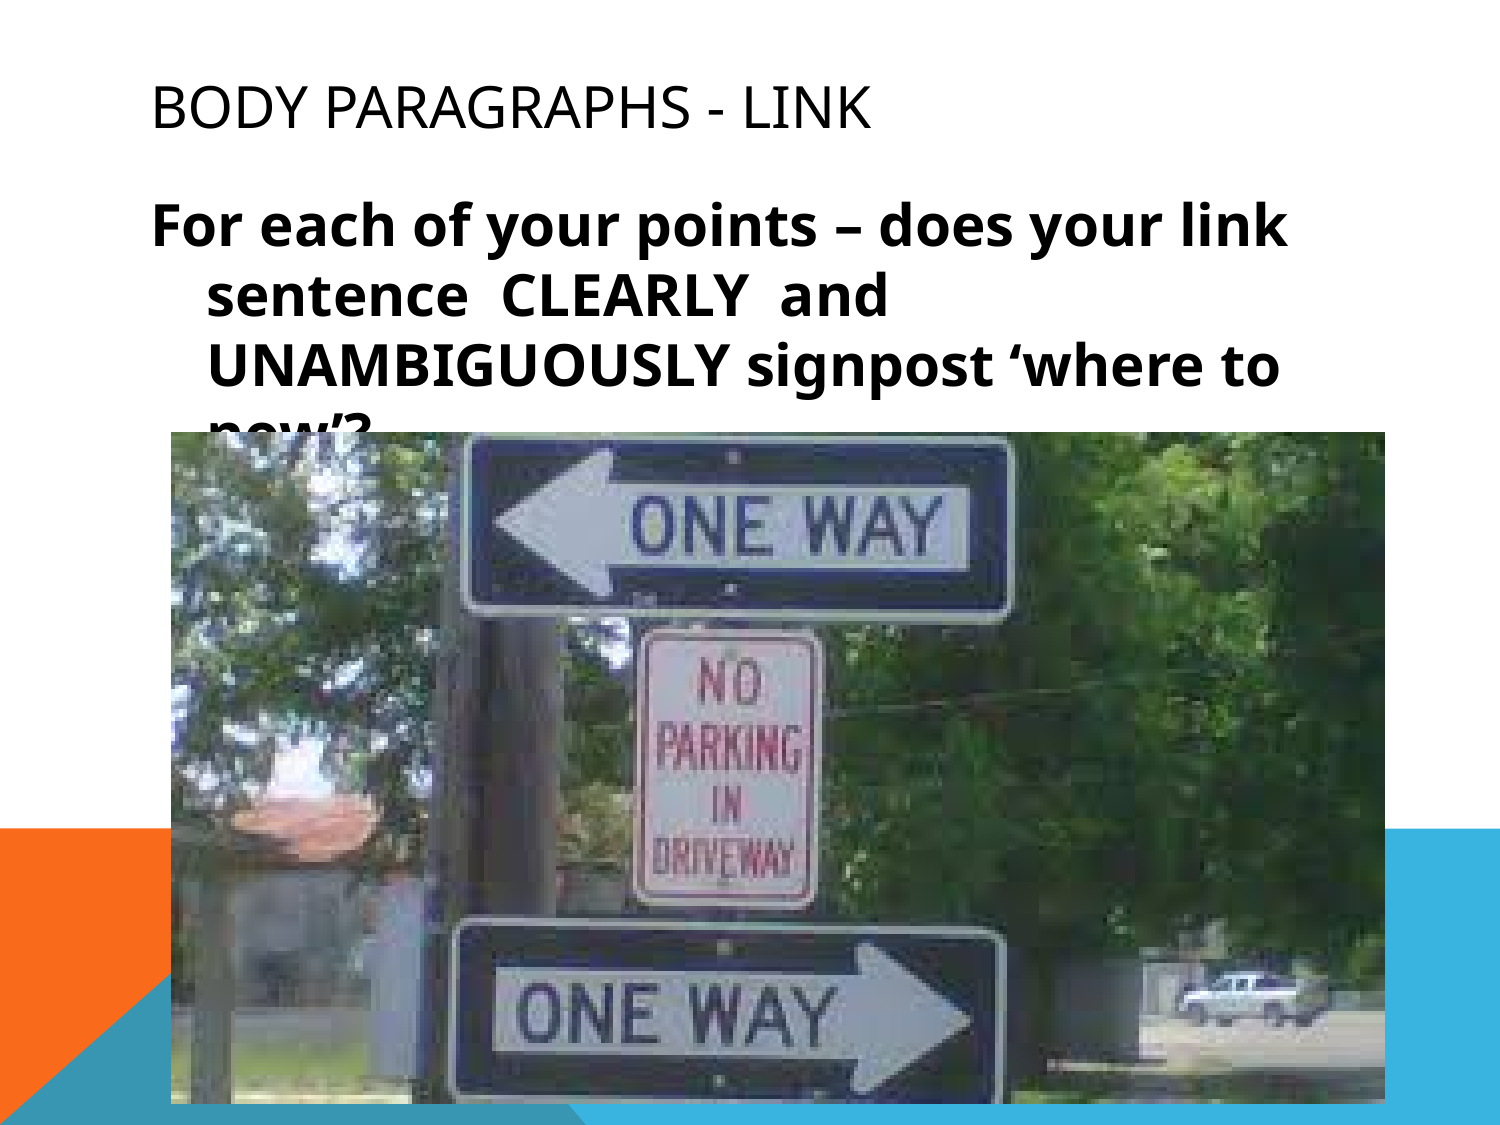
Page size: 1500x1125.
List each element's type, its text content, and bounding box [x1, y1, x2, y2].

picture [170, 432, 1385, 1104]
title Body paragraphs - LINK [135, 60, 1369, 150]
list For each of your points – does your link sentence CLEARLY and UNAMBIGUOUSLY signpost ‘where to now’? [135, 180, 1369, 1125]
